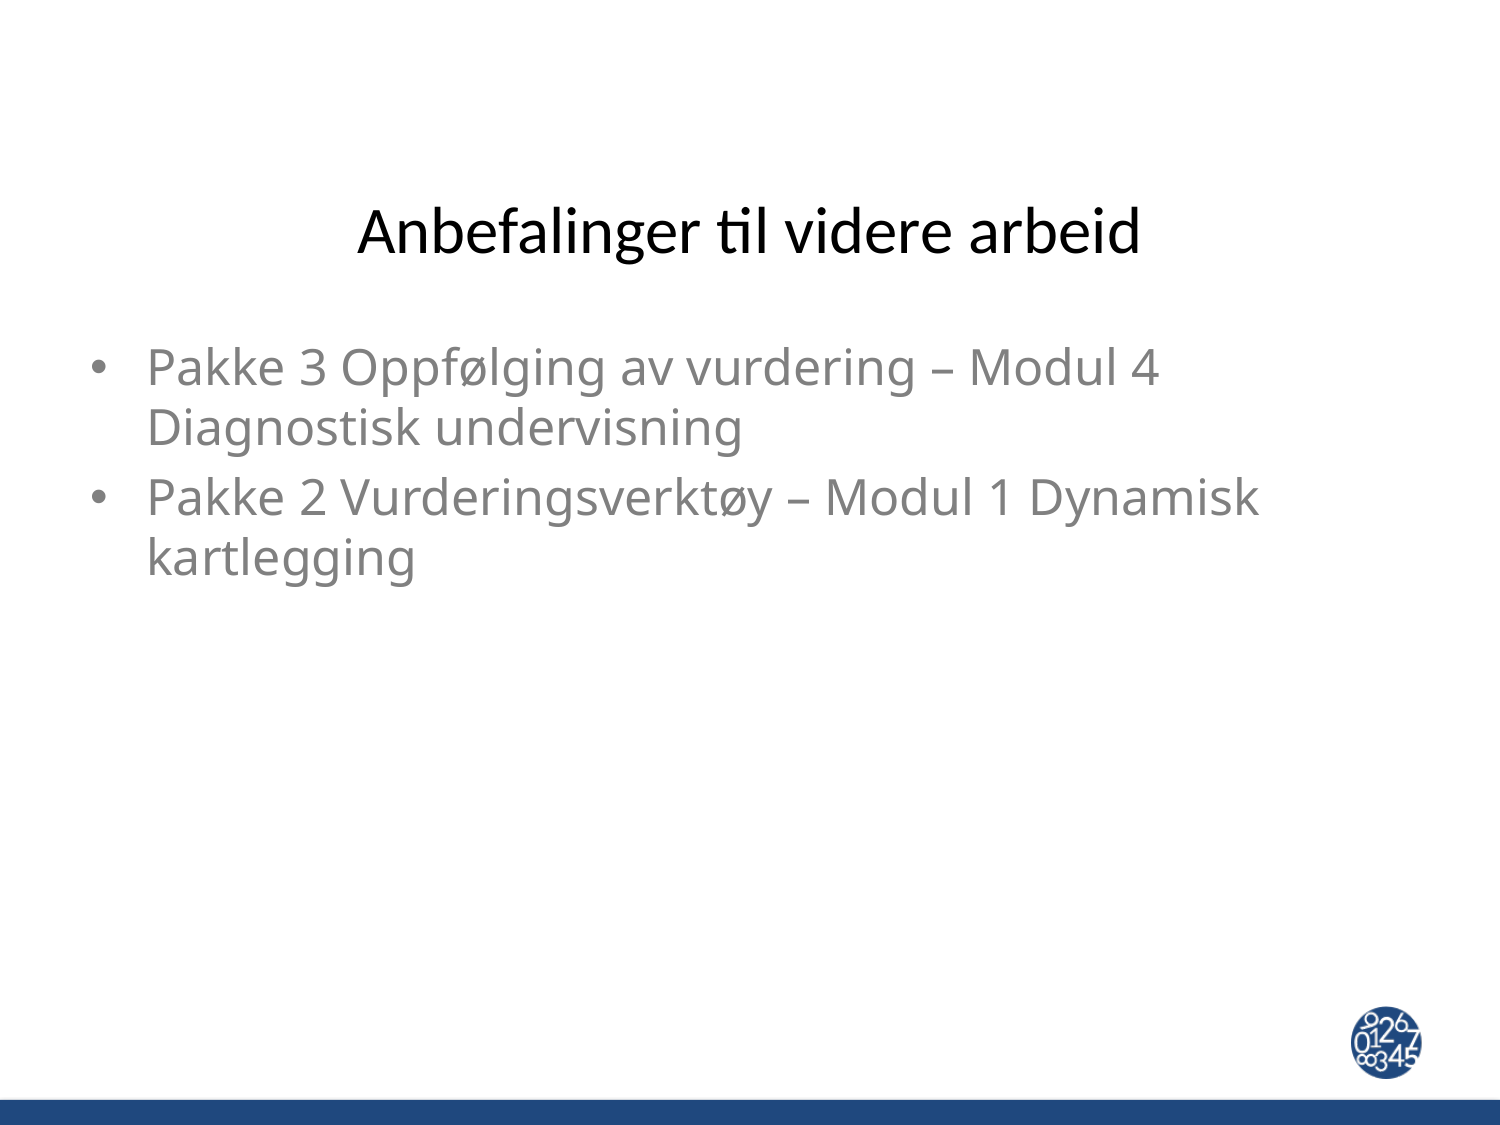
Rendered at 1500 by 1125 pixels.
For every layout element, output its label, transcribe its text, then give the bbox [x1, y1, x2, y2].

title Anbefalinger til videre arbeid [75, 150, 1425, 303]
list Pakke 3 Oppfølging av vurdering – Modul 4 Diagnostisk undervisning Pakke 2 Vurderingsverktøy – Modul 1 Dynamisk kartlegging [75, 328, 1425, 988]
picture [1351, 1006, 1428, 1079]
